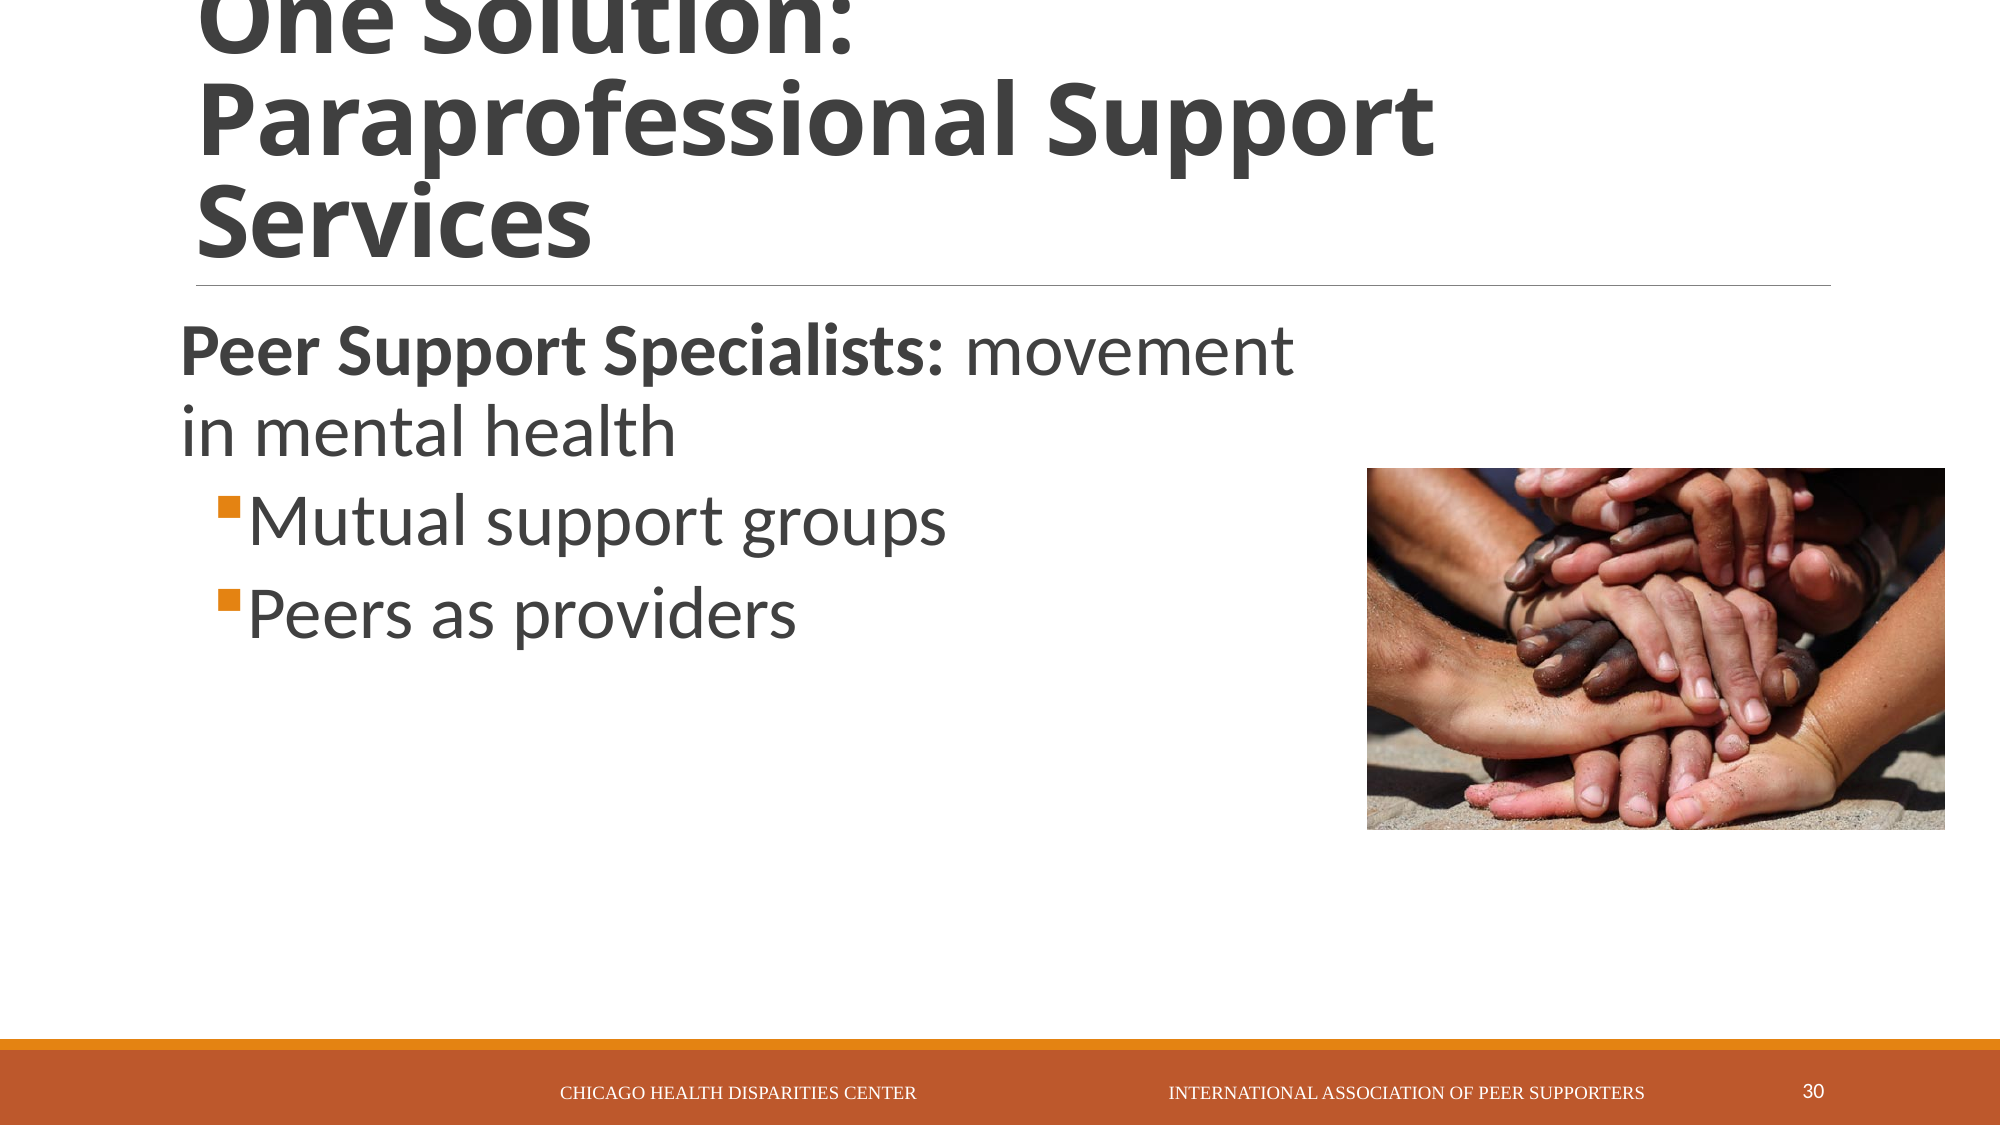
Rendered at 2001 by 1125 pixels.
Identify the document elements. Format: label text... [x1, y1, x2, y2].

list Peer Support Specialists: movement in mental health Mutual support groups Peers as providers [180, 302, 1368, 996]
picture [1366, 468, 1946, 830]
footer Chicago Health Disparities Center International Association of Peer Supporters [531, 1058, 1674, 1125]
title One Solution: Paraprofessional Support Services [180, 47, 1830, 285]
slide_number 30 [1674, 1059, 1840, 1120]
